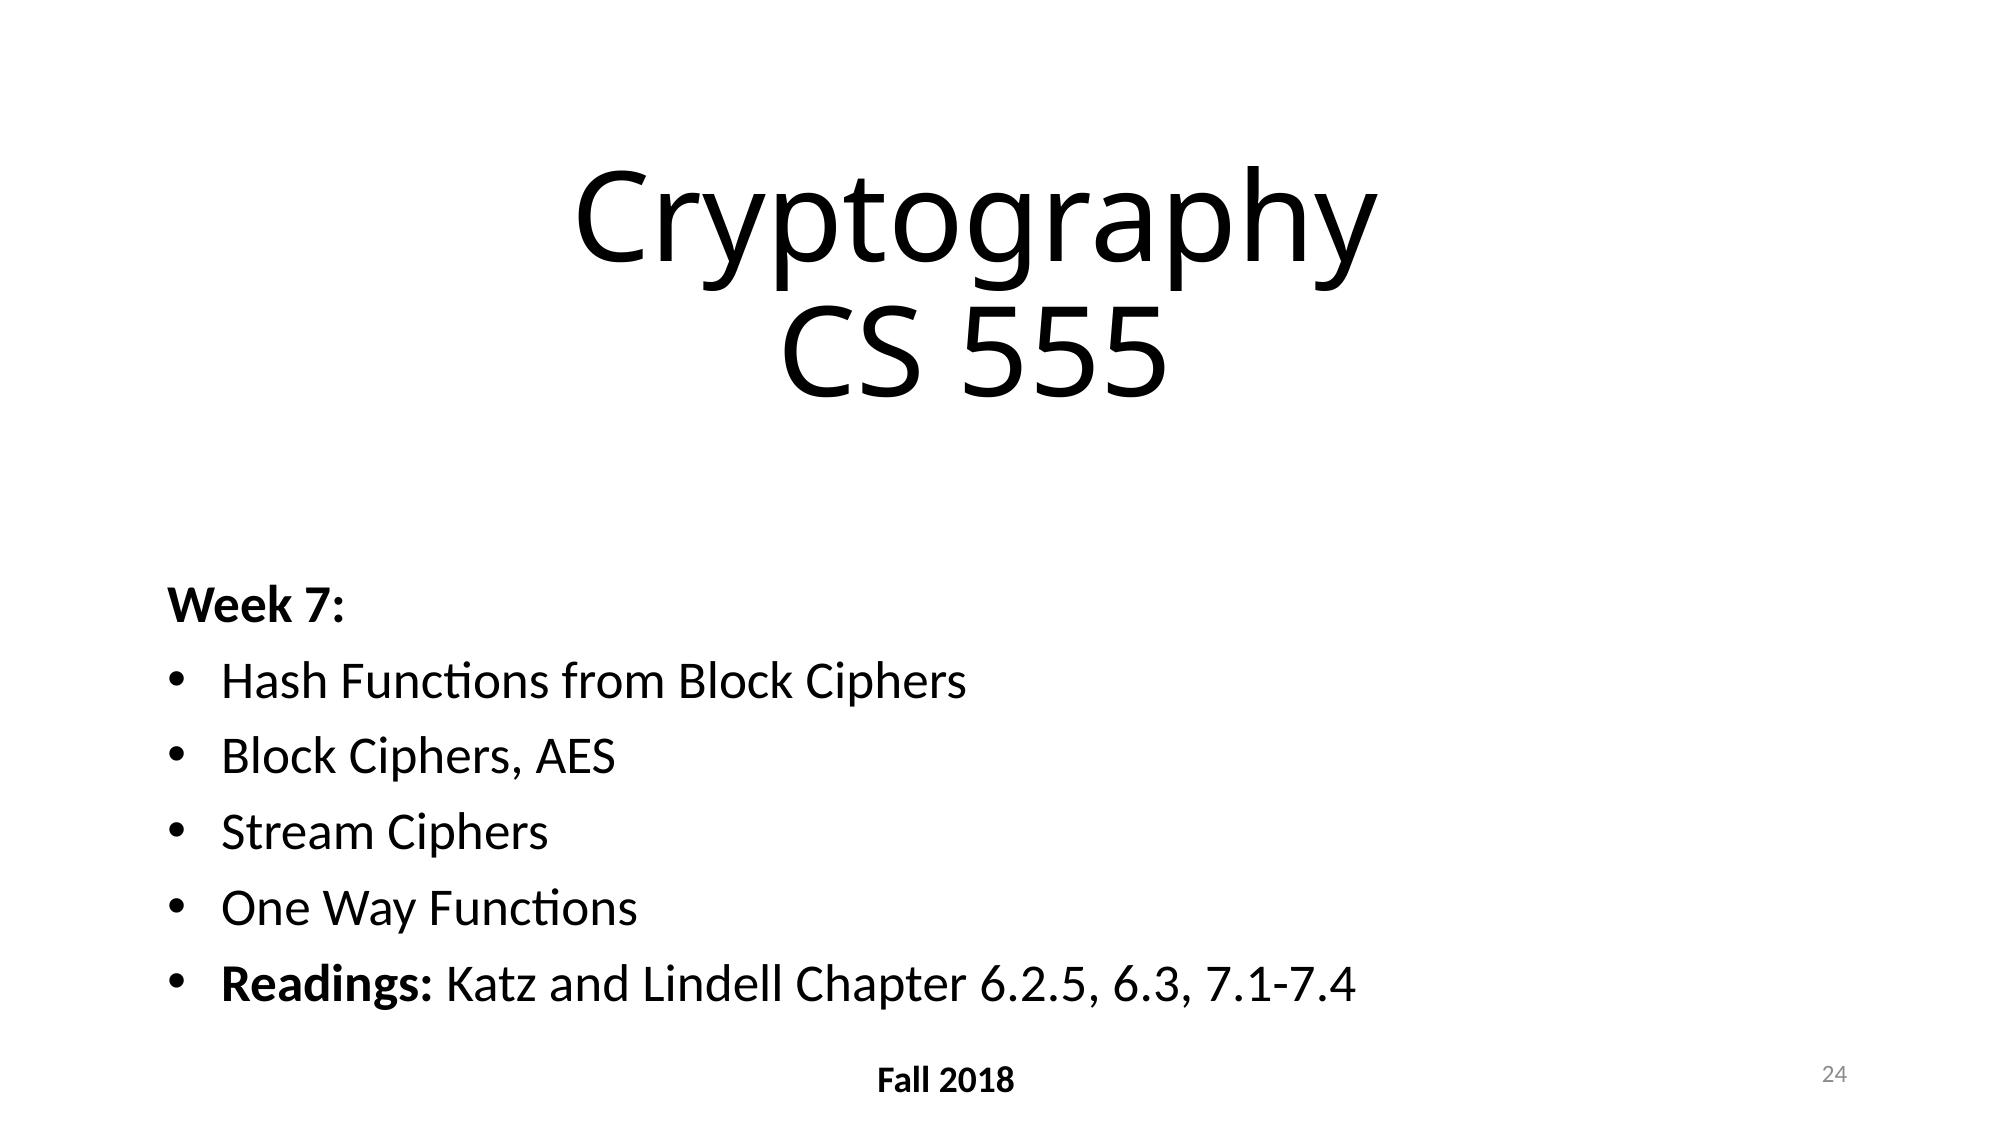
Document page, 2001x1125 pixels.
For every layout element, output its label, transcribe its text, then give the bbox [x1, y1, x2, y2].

title Cryptography CS 555 [225, 39, 1725, 431]
subtitle Week 7: Hash Functions from Block Ciphers Block Ciphers, AES Stream Ciphers One Way Functions Readings: Katz and Lindell Chapter 6.2.5, 6.3, 7.1-7.4 [152, 569, 1863, 1021]
text_box Fall 2018 [862, 1047, 1030, 1108]
slide_number 24 [1412, 1042, 1863, 1103]
